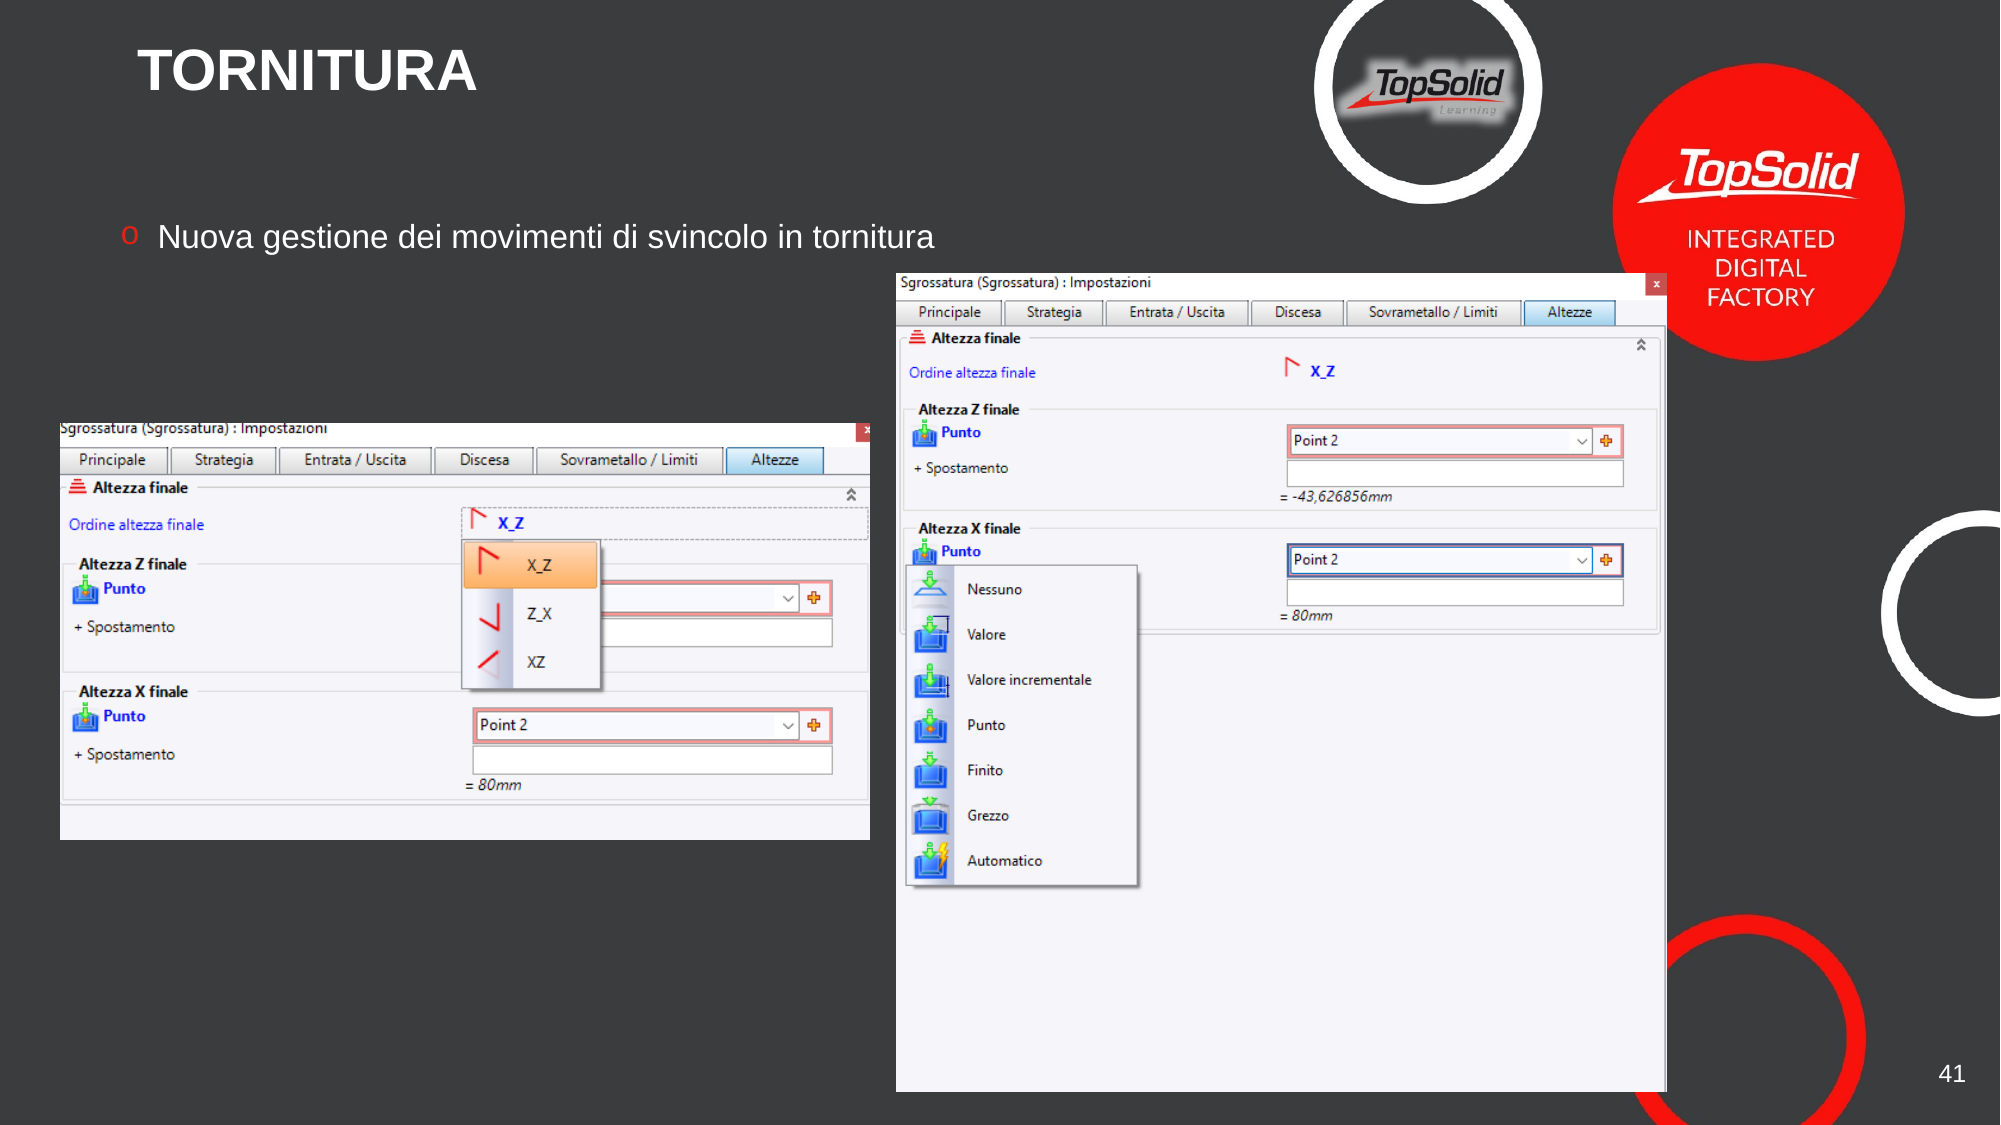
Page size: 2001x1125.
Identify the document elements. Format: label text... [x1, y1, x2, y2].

list Nuova gestione dei movimenti di svincolo in tornitura [105, 212, 1610, 1017]
slide_number 41 [1883, 1042, 1982, 1103]
picture [0, 0, 2000, 1125]
title Tornitura [122, 31, 1352, 112]
